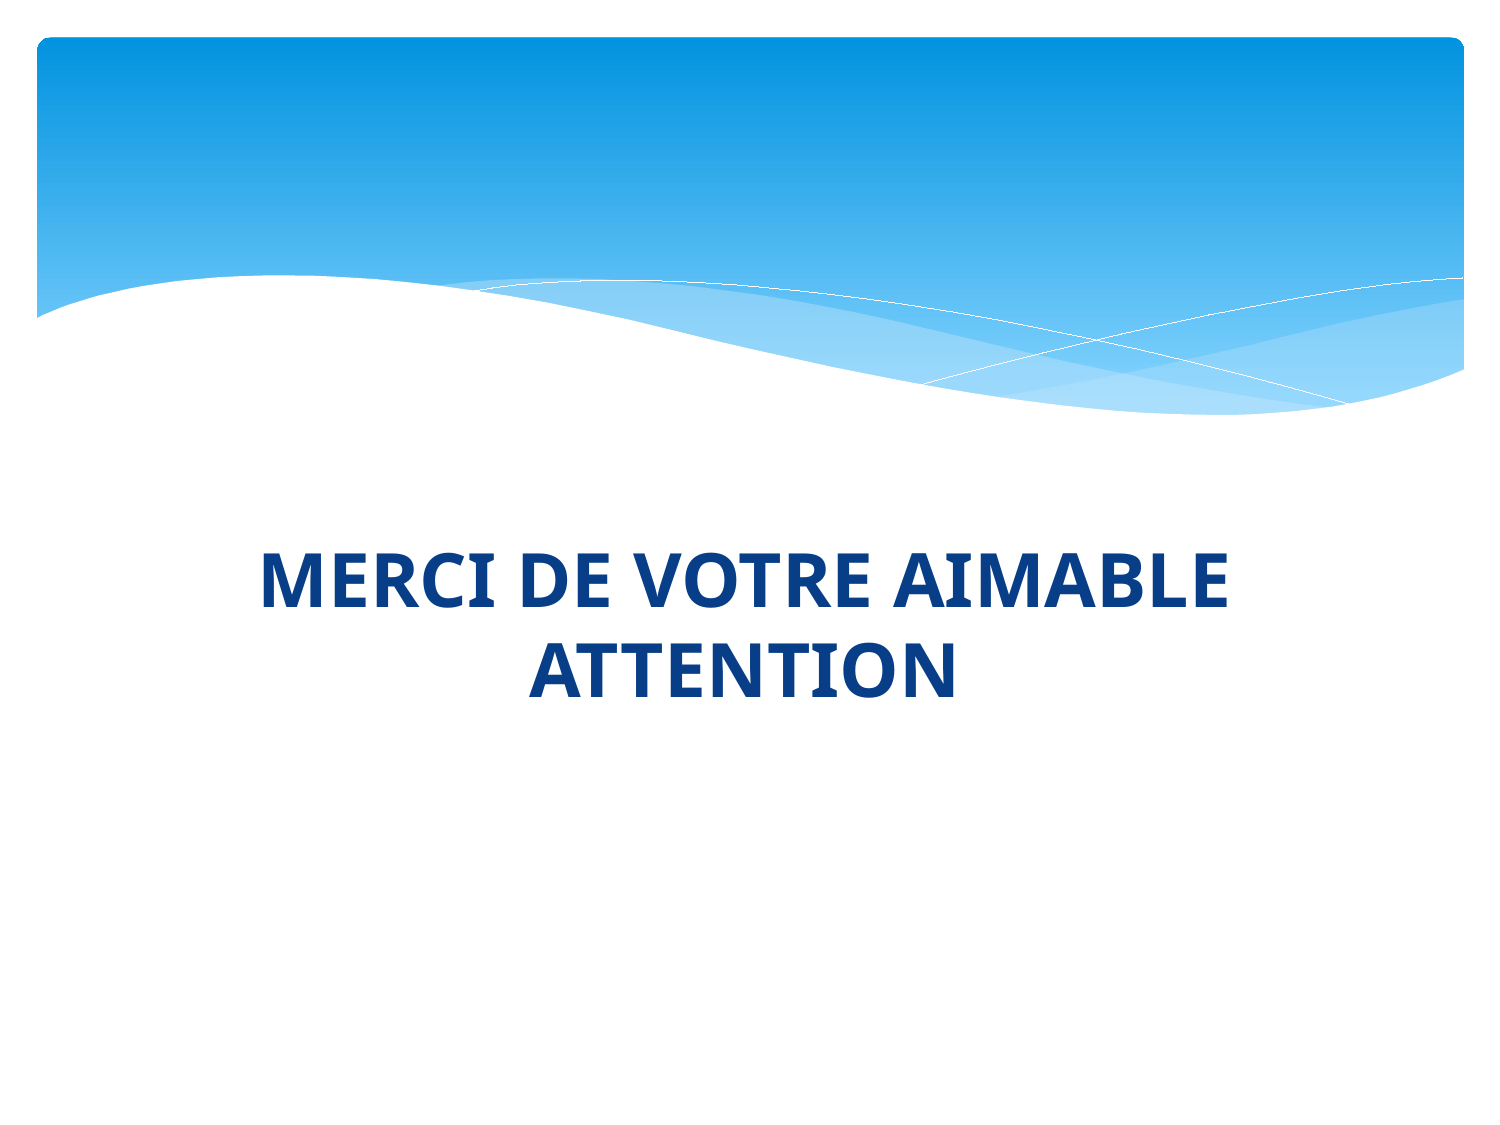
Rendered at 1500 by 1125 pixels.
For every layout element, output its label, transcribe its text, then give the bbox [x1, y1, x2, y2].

list MERCI DE VOTRE AIMABLE ATTENTION [137, 525, 1353, 1091]
